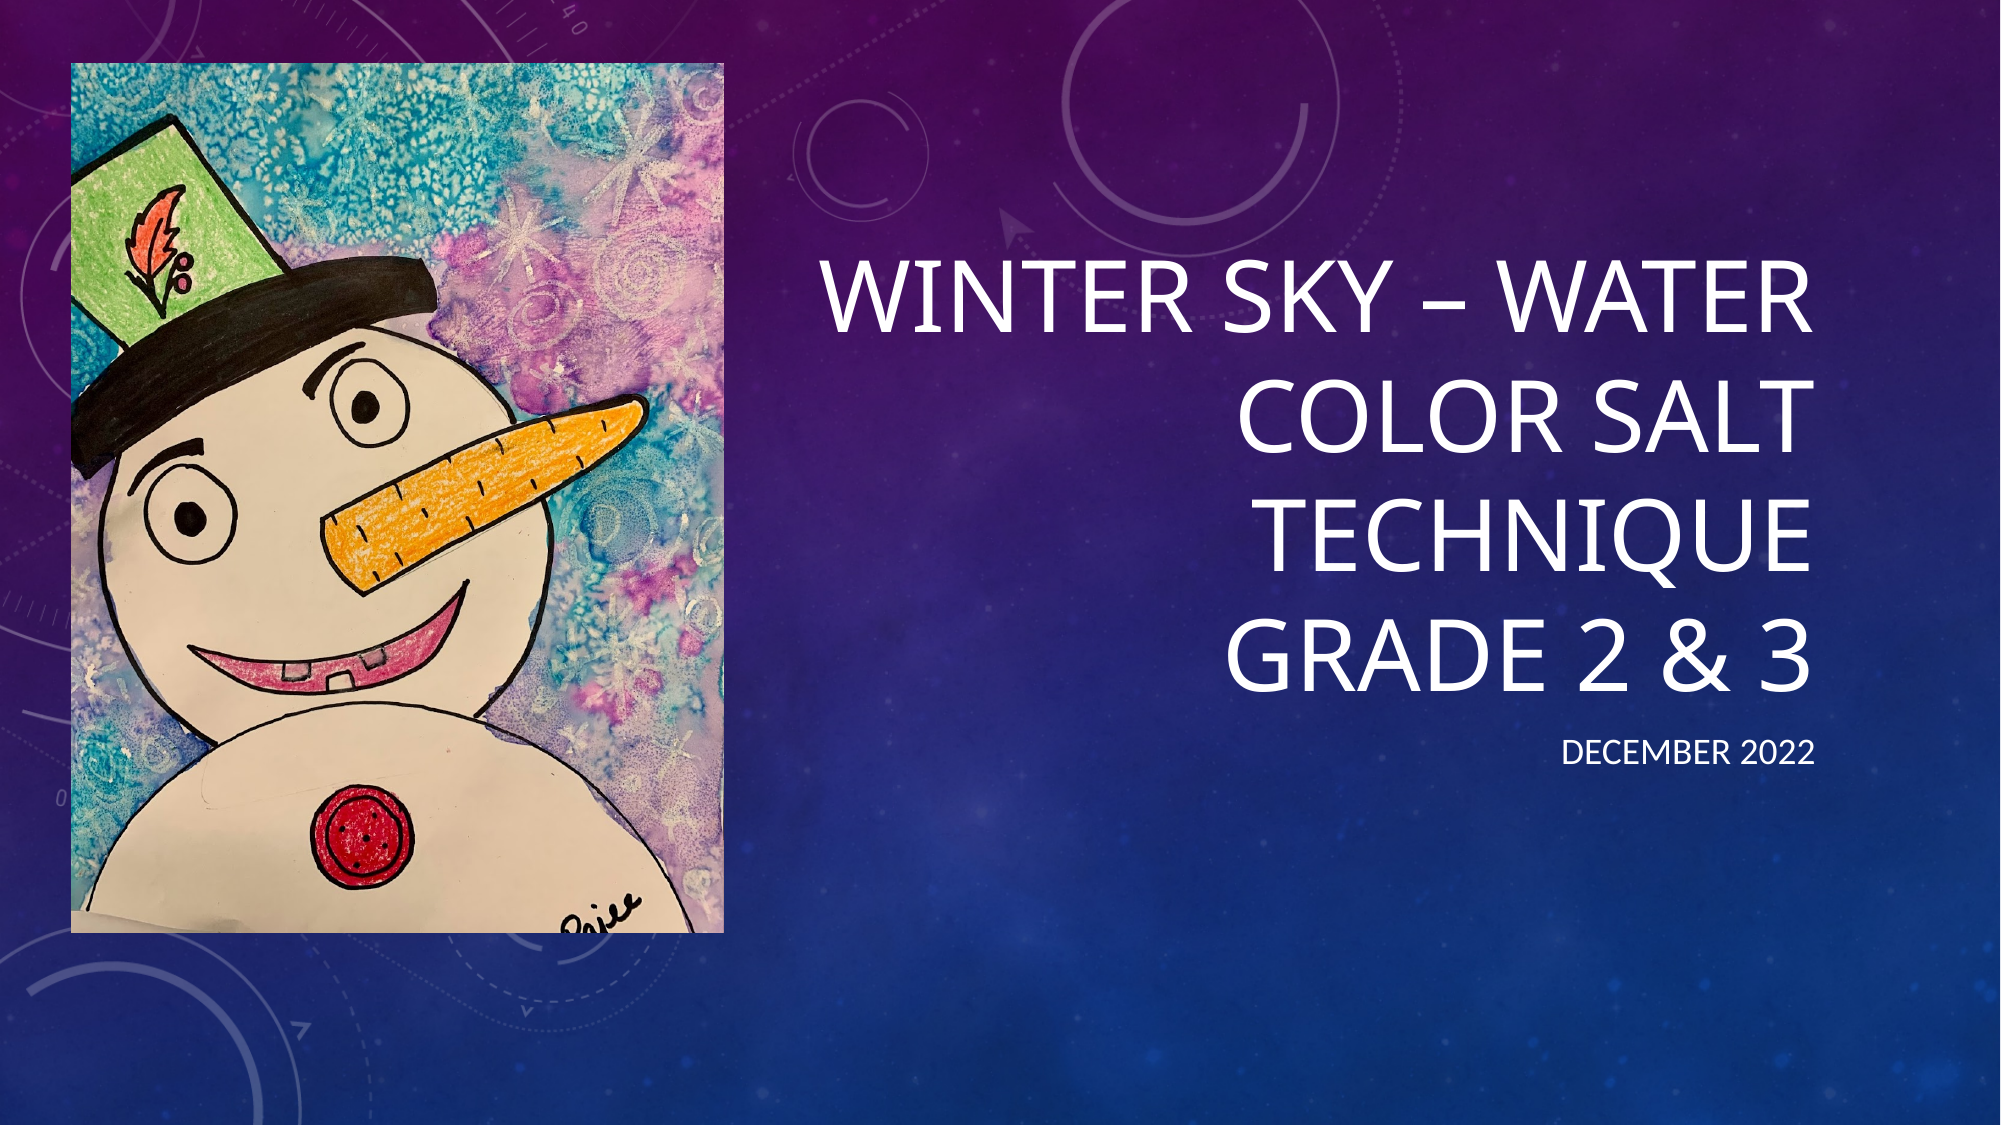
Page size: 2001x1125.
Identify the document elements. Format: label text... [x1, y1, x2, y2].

picture [0, 0, 2001, 1125]
title Winter Sky – Water Color Salt Technique Grade 2 & 3 [729, 322, 1831, 720]
subtitle December 2022 [1208, 719, 1831, 950]
